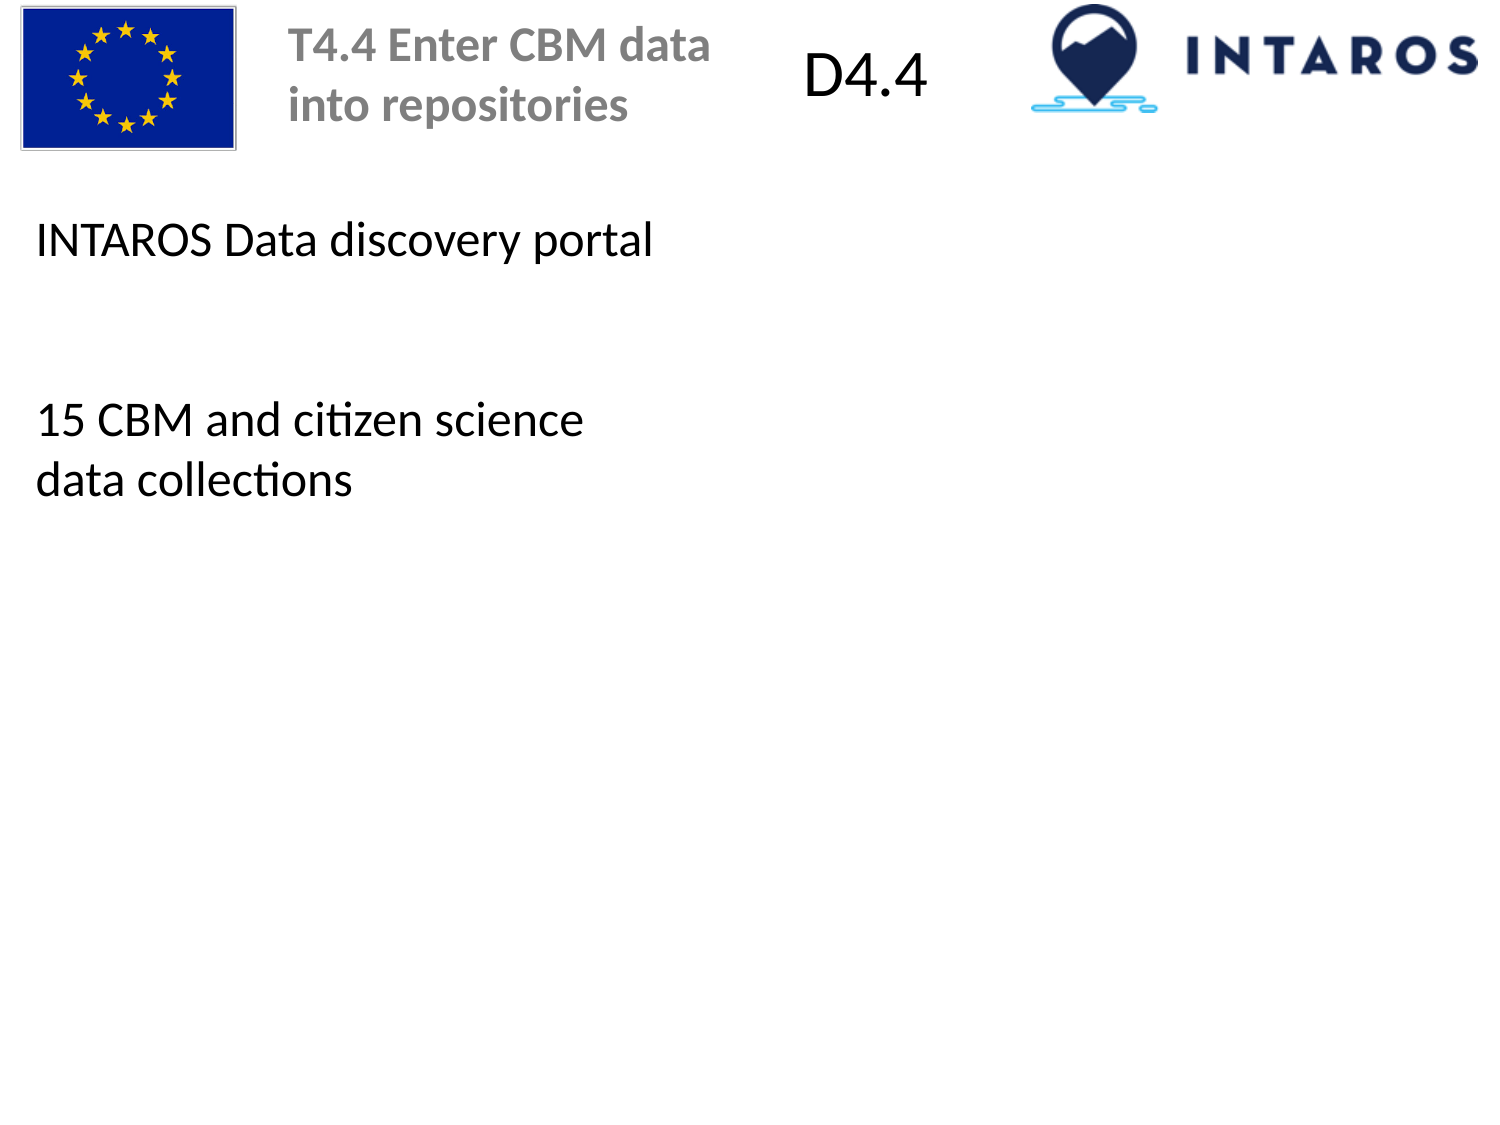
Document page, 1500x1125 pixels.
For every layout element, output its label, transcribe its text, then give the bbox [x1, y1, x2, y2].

picture [1030, 3, 1478, 113]
text_box T4.4 Enter CBM data into repositories [273, 4, 803, 140]
text_box INTAROS Data discovery portal 15 CBM and citizen science data collections [20, 199, 685, 515]
list D4.4 [788, 22, 958, 131]
picture [20, 3, 237, 151]
